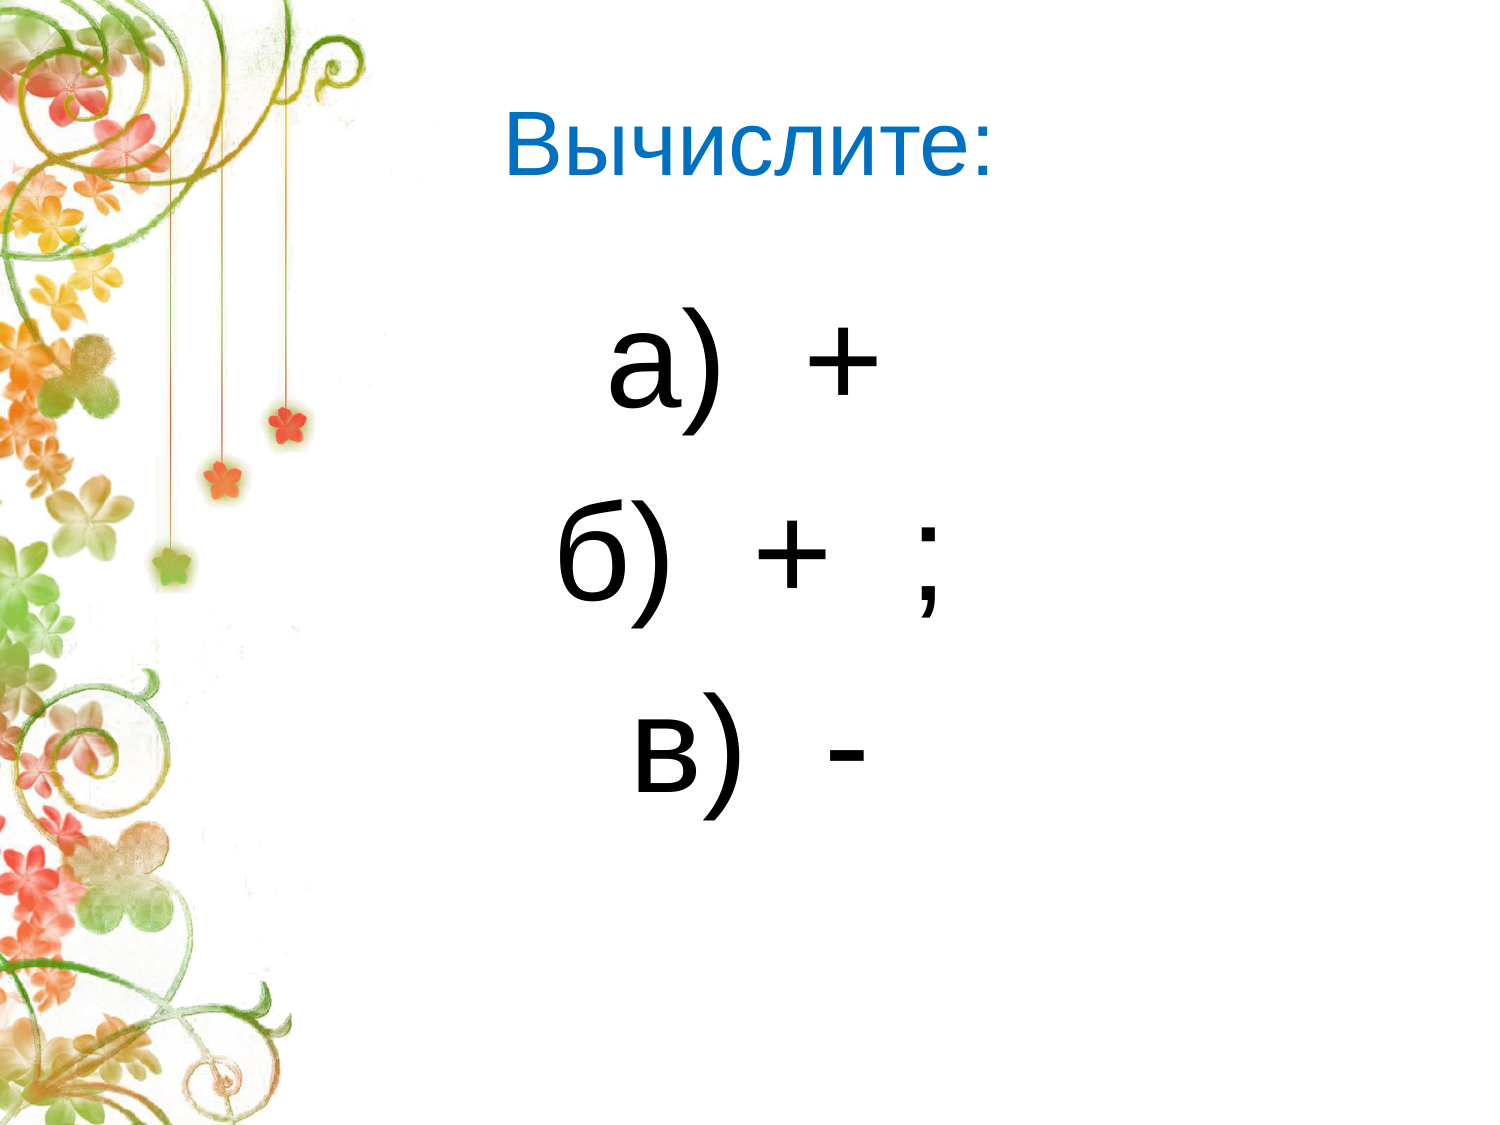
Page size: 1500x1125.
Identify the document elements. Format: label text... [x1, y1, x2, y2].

picture [0, 0, 1500, 1125]
title Вычислите: [74, 44, 1426, 233]
